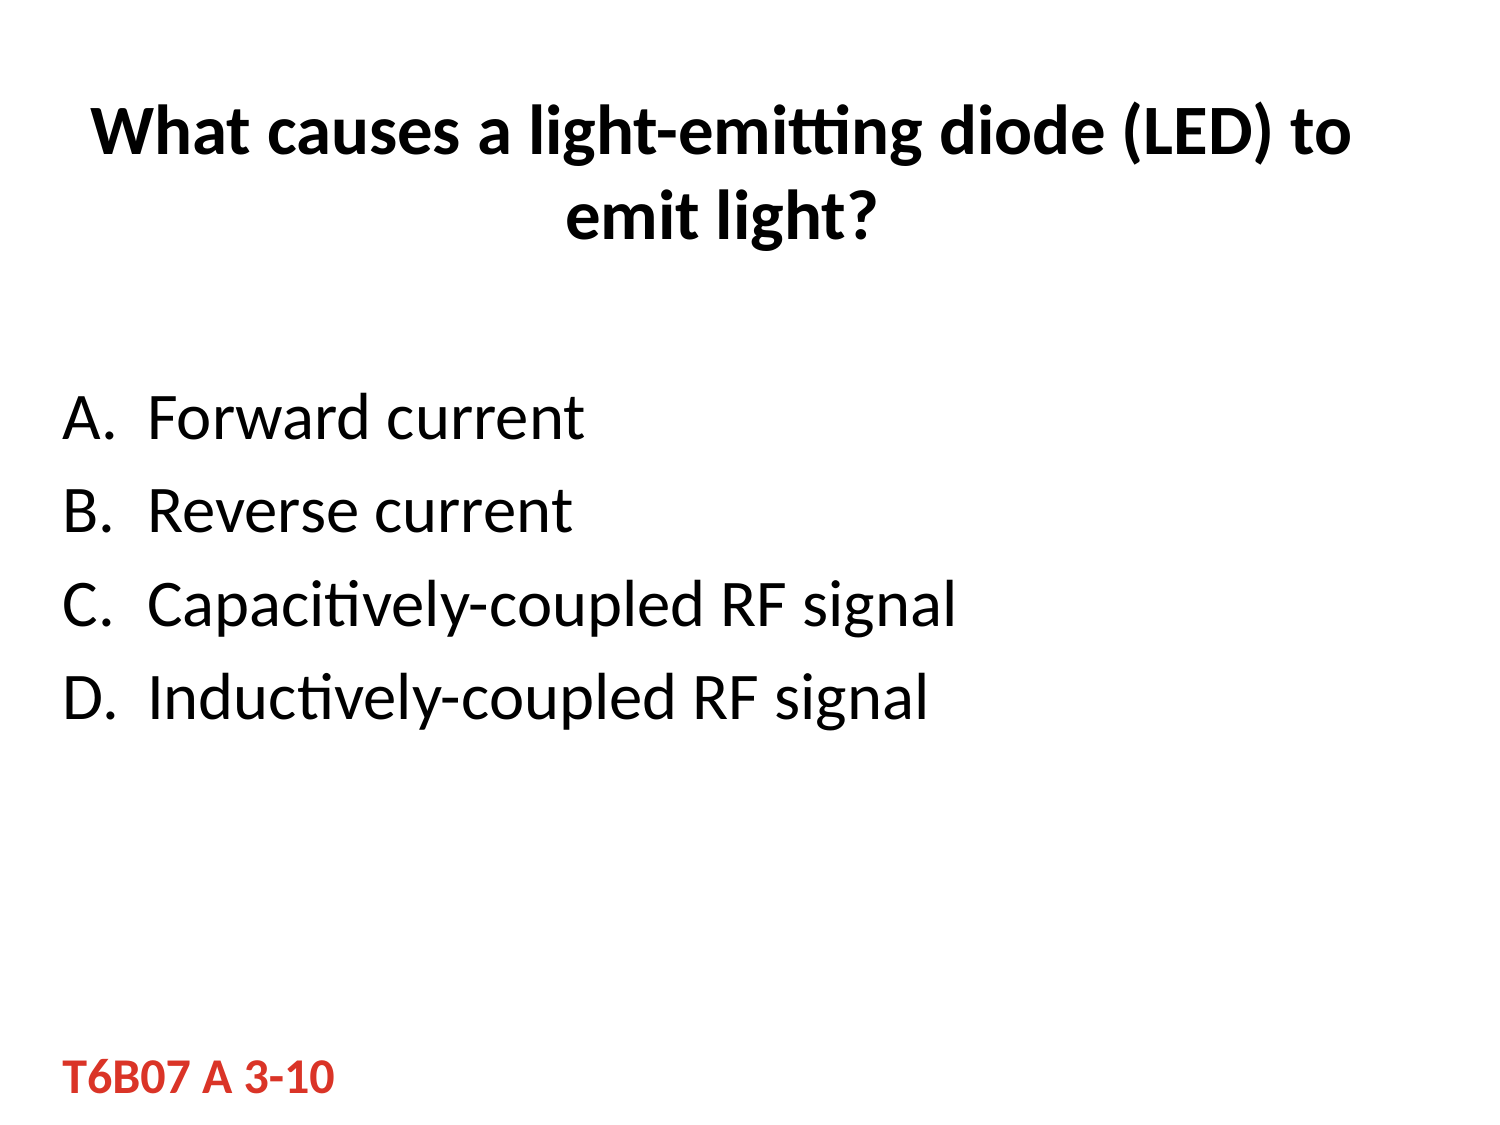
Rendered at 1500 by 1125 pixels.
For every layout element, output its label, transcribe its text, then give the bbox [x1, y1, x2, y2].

text_box T6B07 A 3-10 [47, 1036, 691, 1112]
title What causes a light-emitting diode (LED) to emit light? [47, 59, 1397, 278]
list Forward current Reverse current Capacitively-coupled RF signal Inductively-coupled RF signal [47, 365, 1397, 989]
